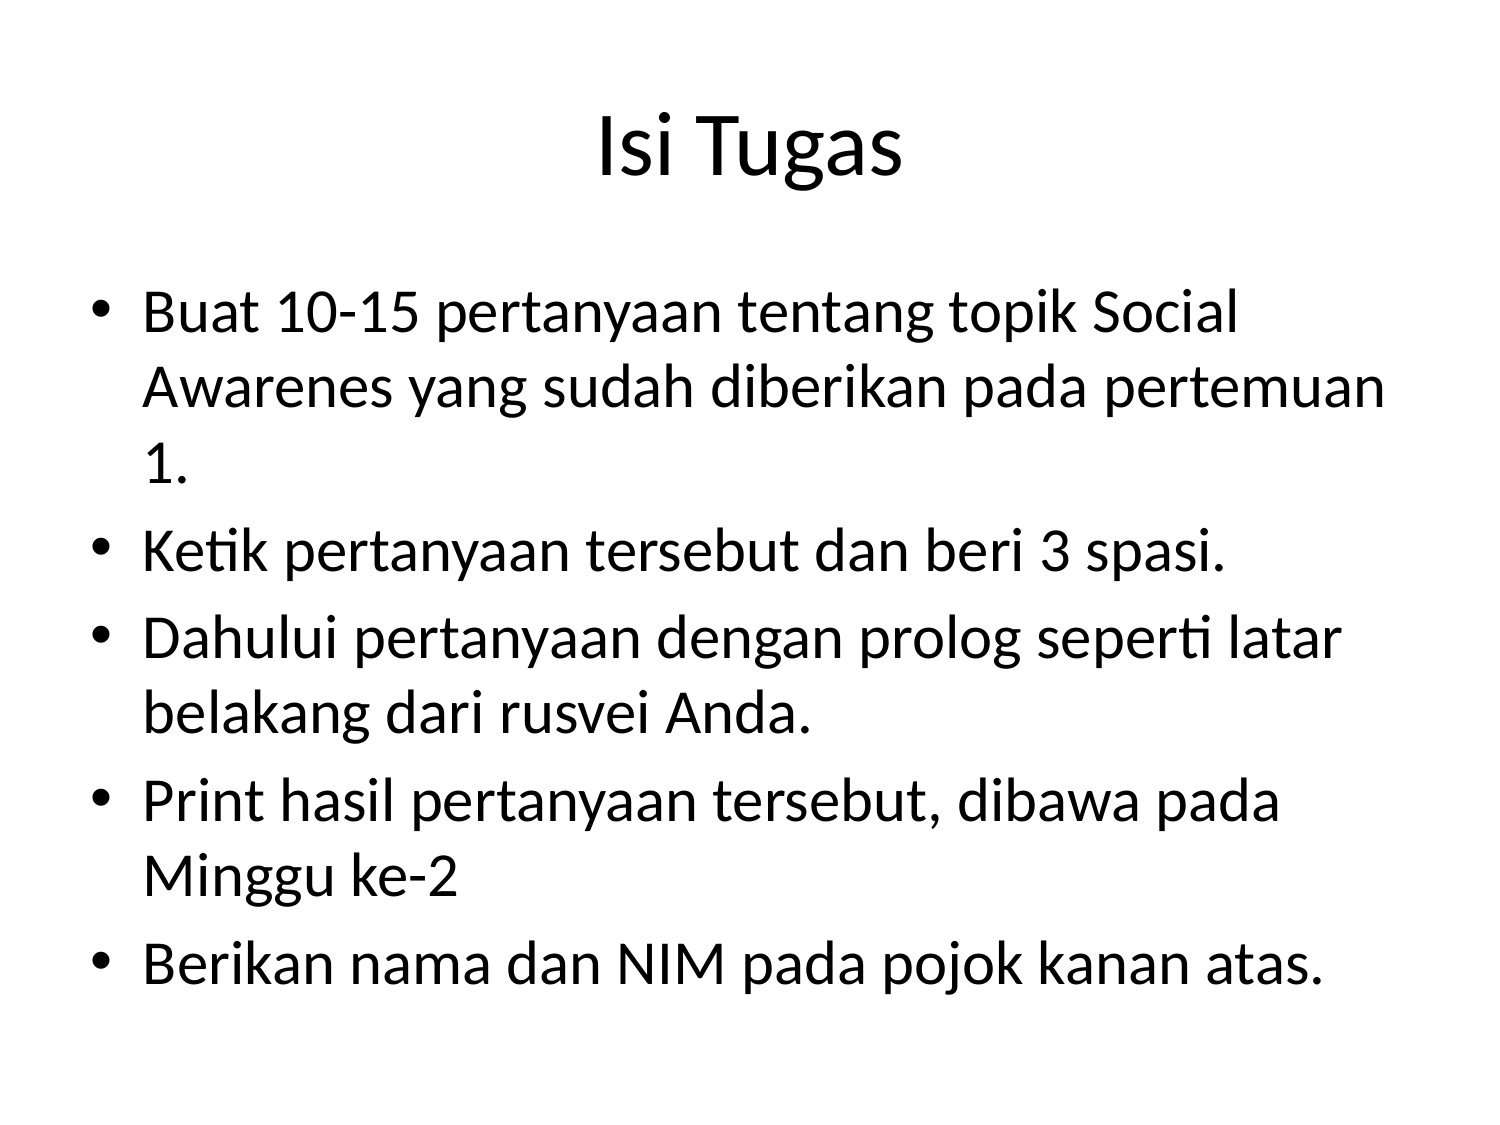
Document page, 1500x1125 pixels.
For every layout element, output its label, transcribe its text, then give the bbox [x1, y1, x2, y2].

list Buat 10-15 pertanyaan tentang topik Social Awarenes yang sudah diberikan pada pertemuan 1. Ketik pertanyaan tersebut dan beri 3 spasi. Dahului pertanyaan dengan prolog seperti latar belakang dari rusvei Anda. Print hasil pertanyaan tersebut, dibawa pada Minggu ke-2 Berikan nama dan NIM pada pojok kanan atas. [75, 262, 1425, 1005]
title Isi Tugas [75, 45, 1425, 233]
